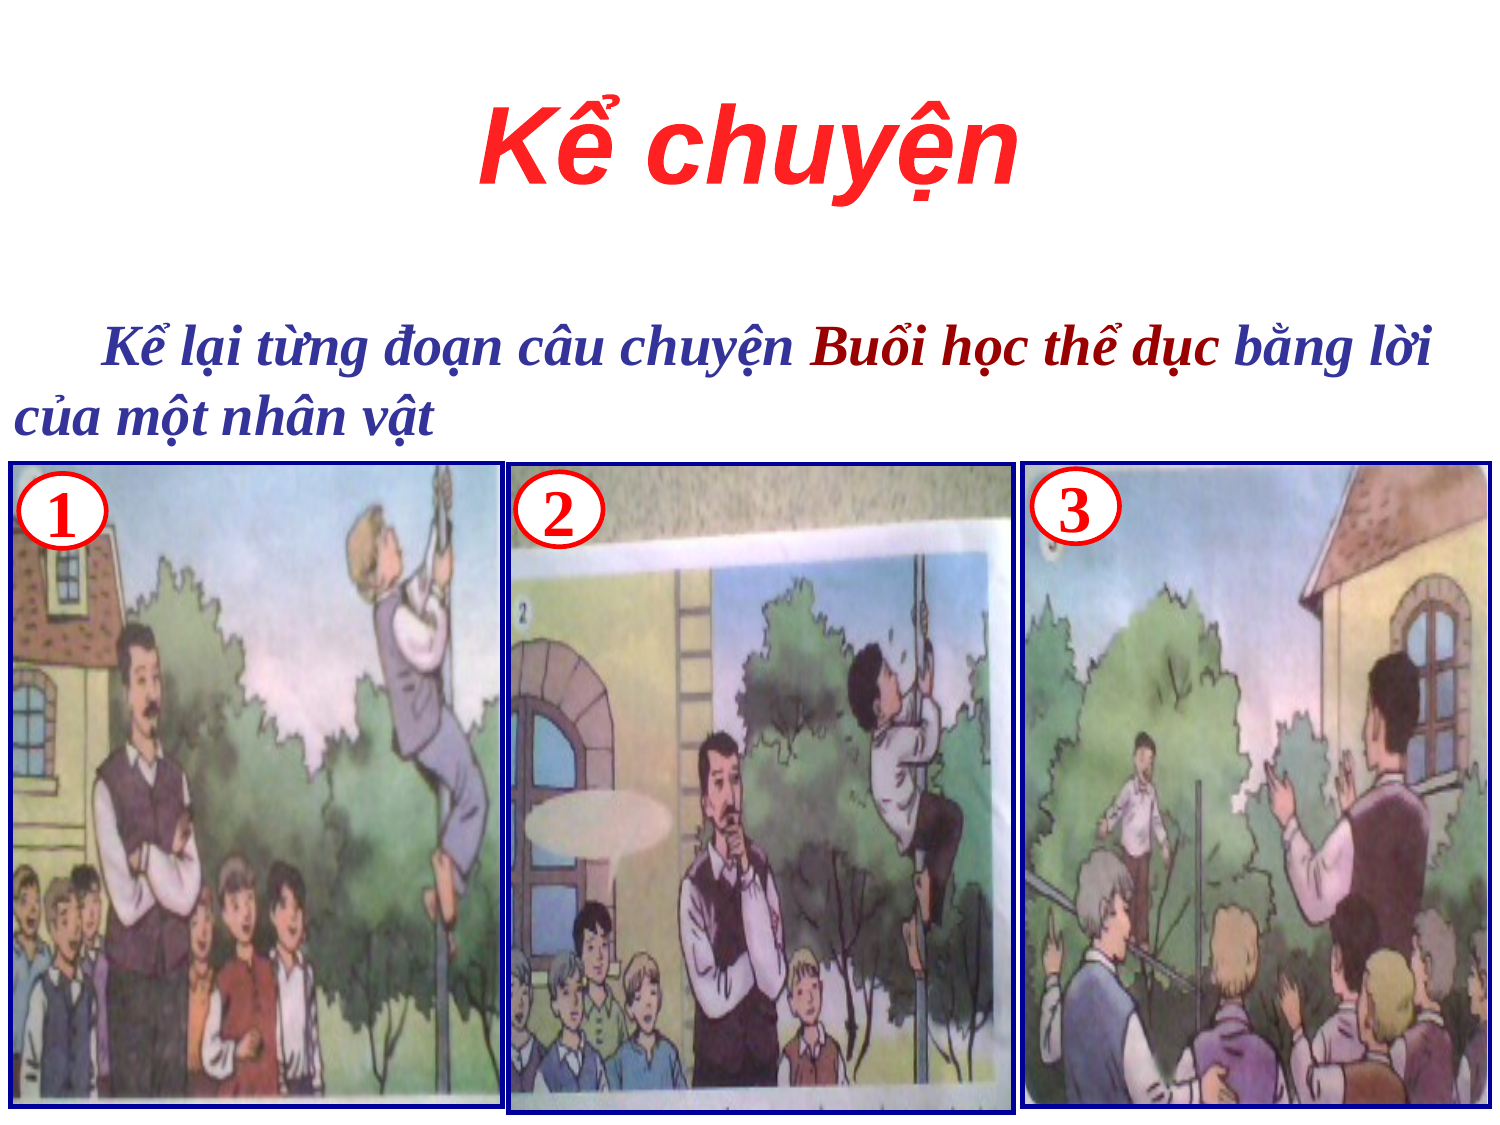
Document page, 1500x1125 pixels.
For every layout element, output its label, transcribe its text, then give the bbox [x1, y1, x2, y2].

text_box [12, 465, 501, 1105]
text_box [1024, 465, 1488, 1105]
text_box Kể lại từng đoạn câu chuyện Buổi học thể dục bằng lời của một nhân vật [0, 299, 1500, 455]
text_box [510, 466, 1012, 1111]
